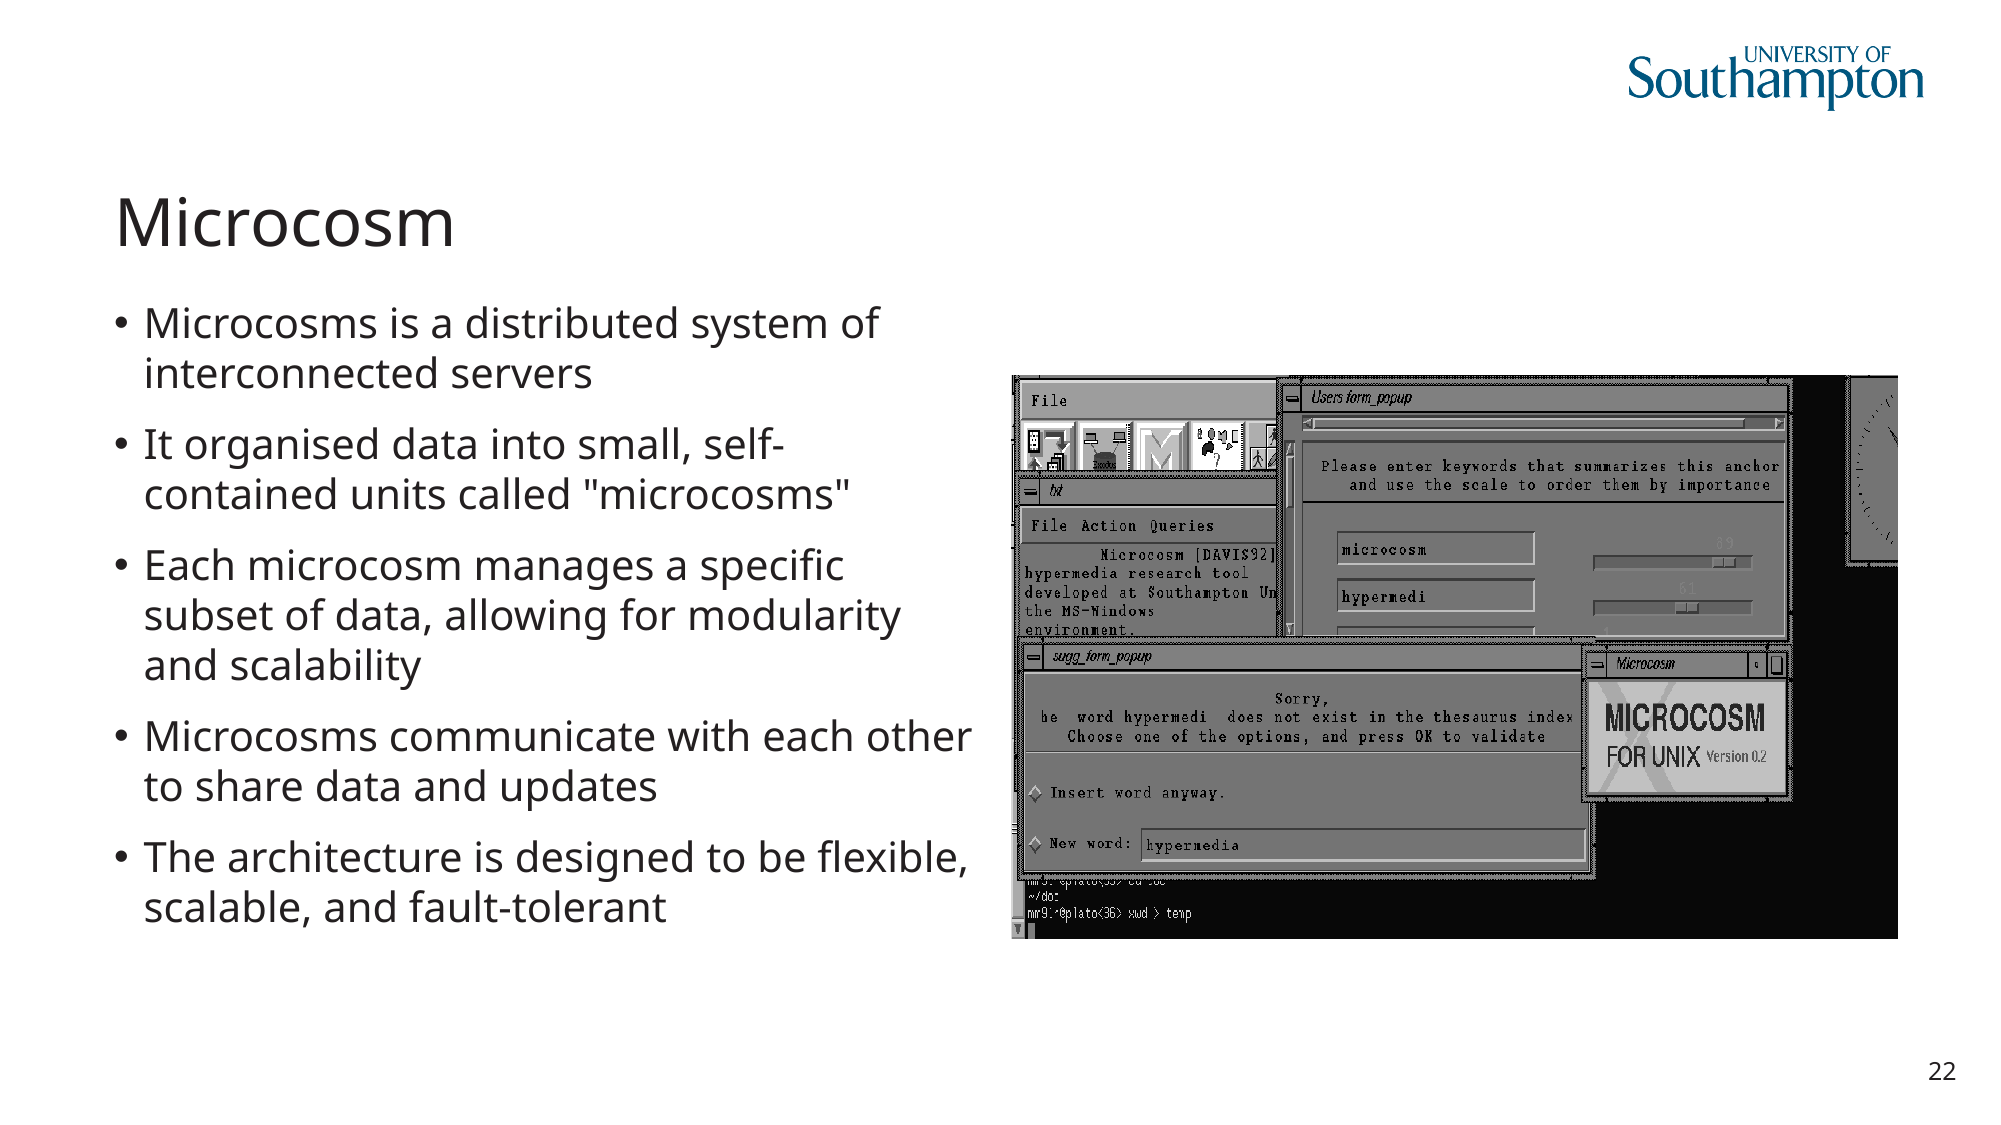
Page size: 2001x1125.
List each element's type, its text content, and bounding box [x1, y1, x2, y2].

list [1011, 375, 1898, 939]
title Microcosm [102, 113, 1898, 268]
list Microcosms is a distributed system of interconnected servers It organised data into small, self-contained units called "microcosms" Each microcosm manages a specific subset of data, allowing for modularity and scalability Microcosms communicate with each other to share data and updates The architecture is designed to be flexible, scalable, and fault-tolerant [102, 290, 989, 1024]
picture [1629, 71, 1648, 95]
picture [1869, 48, 1877, 60]
picture [1629, 46, 1924, 111]
